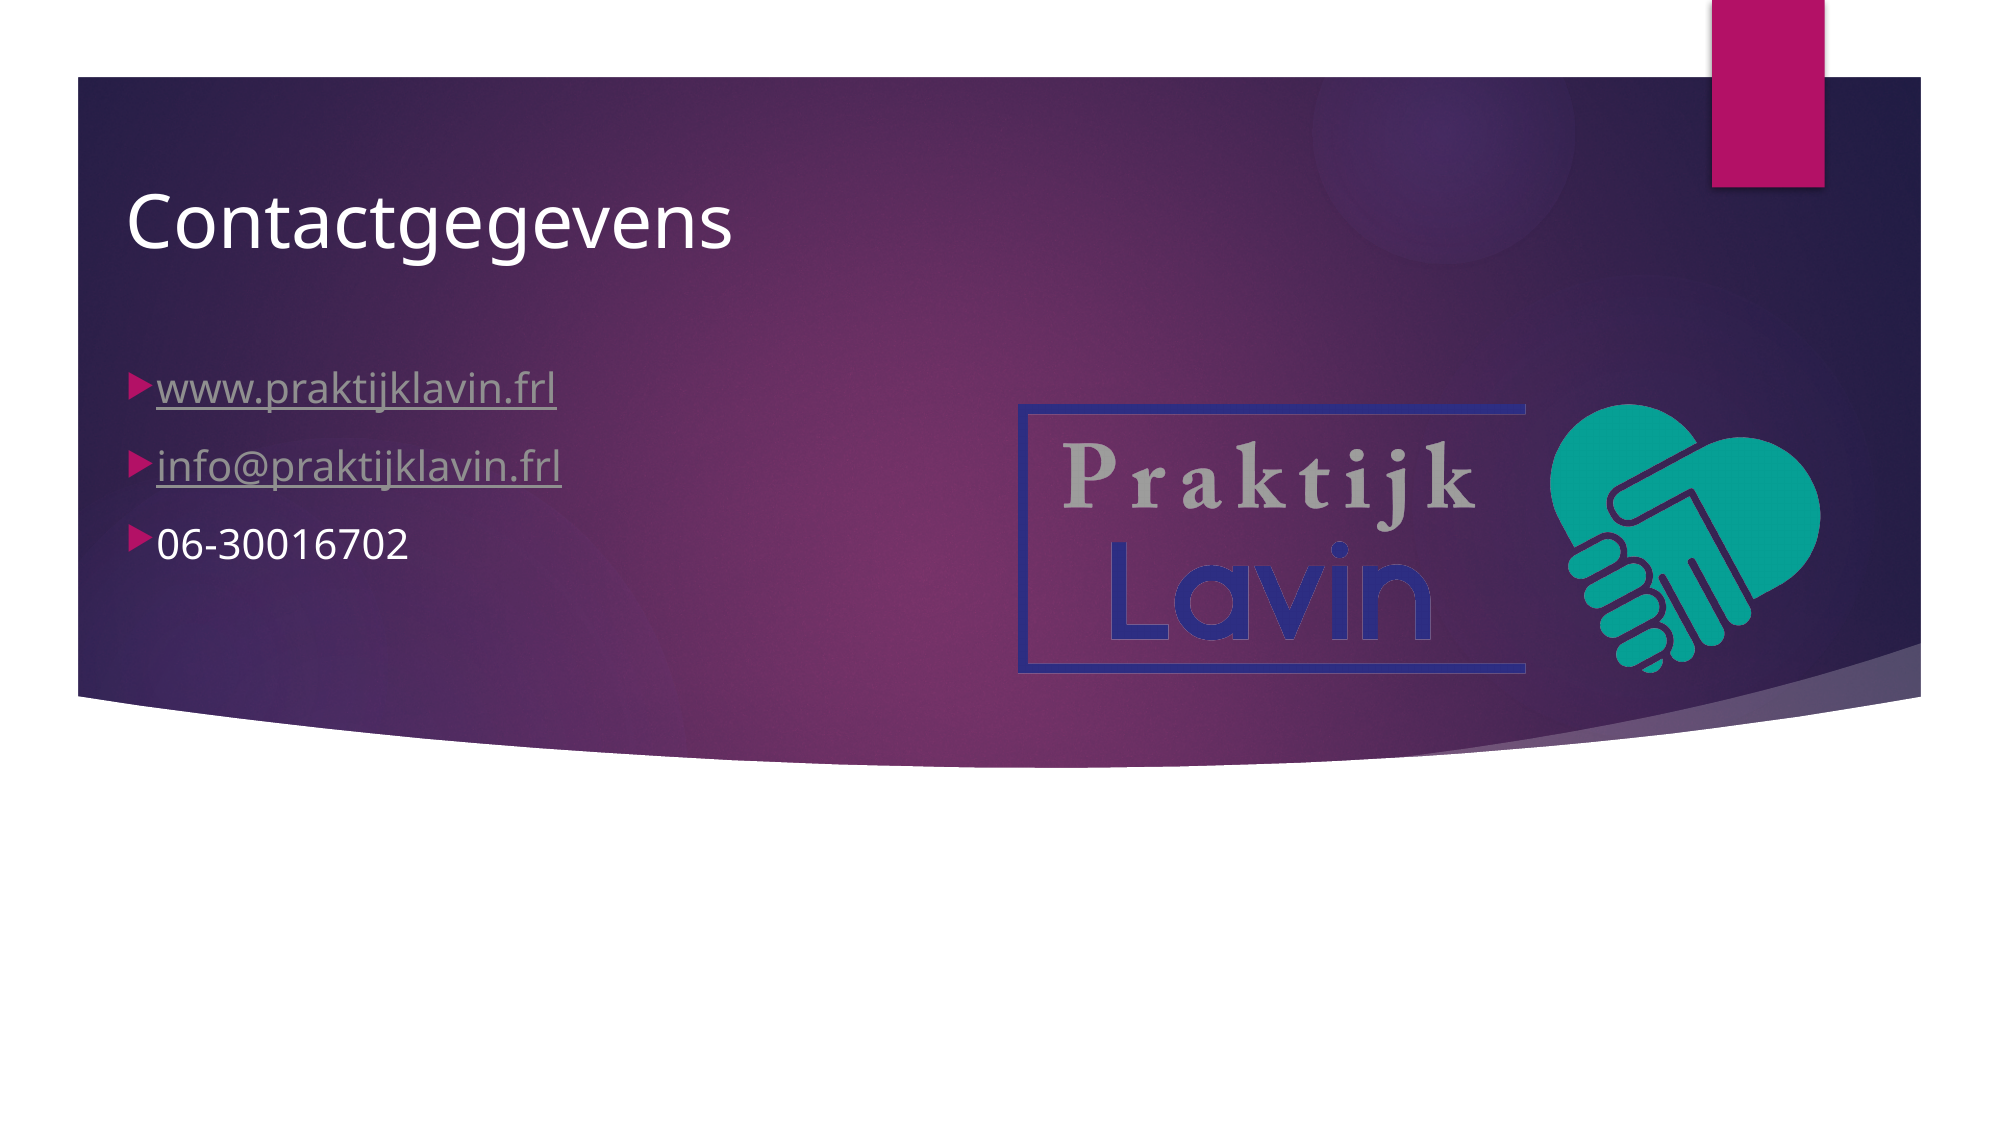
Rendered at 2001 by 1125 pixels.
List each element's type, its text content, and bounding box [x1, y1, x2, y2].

title Contactgegevens [110, 105, 837, 332]
picture [999, 262, 1844, 861]
list www.praktijklavin.frl info@praktijklavin.frl 06-30016702 [110, 354, 763, 919]
